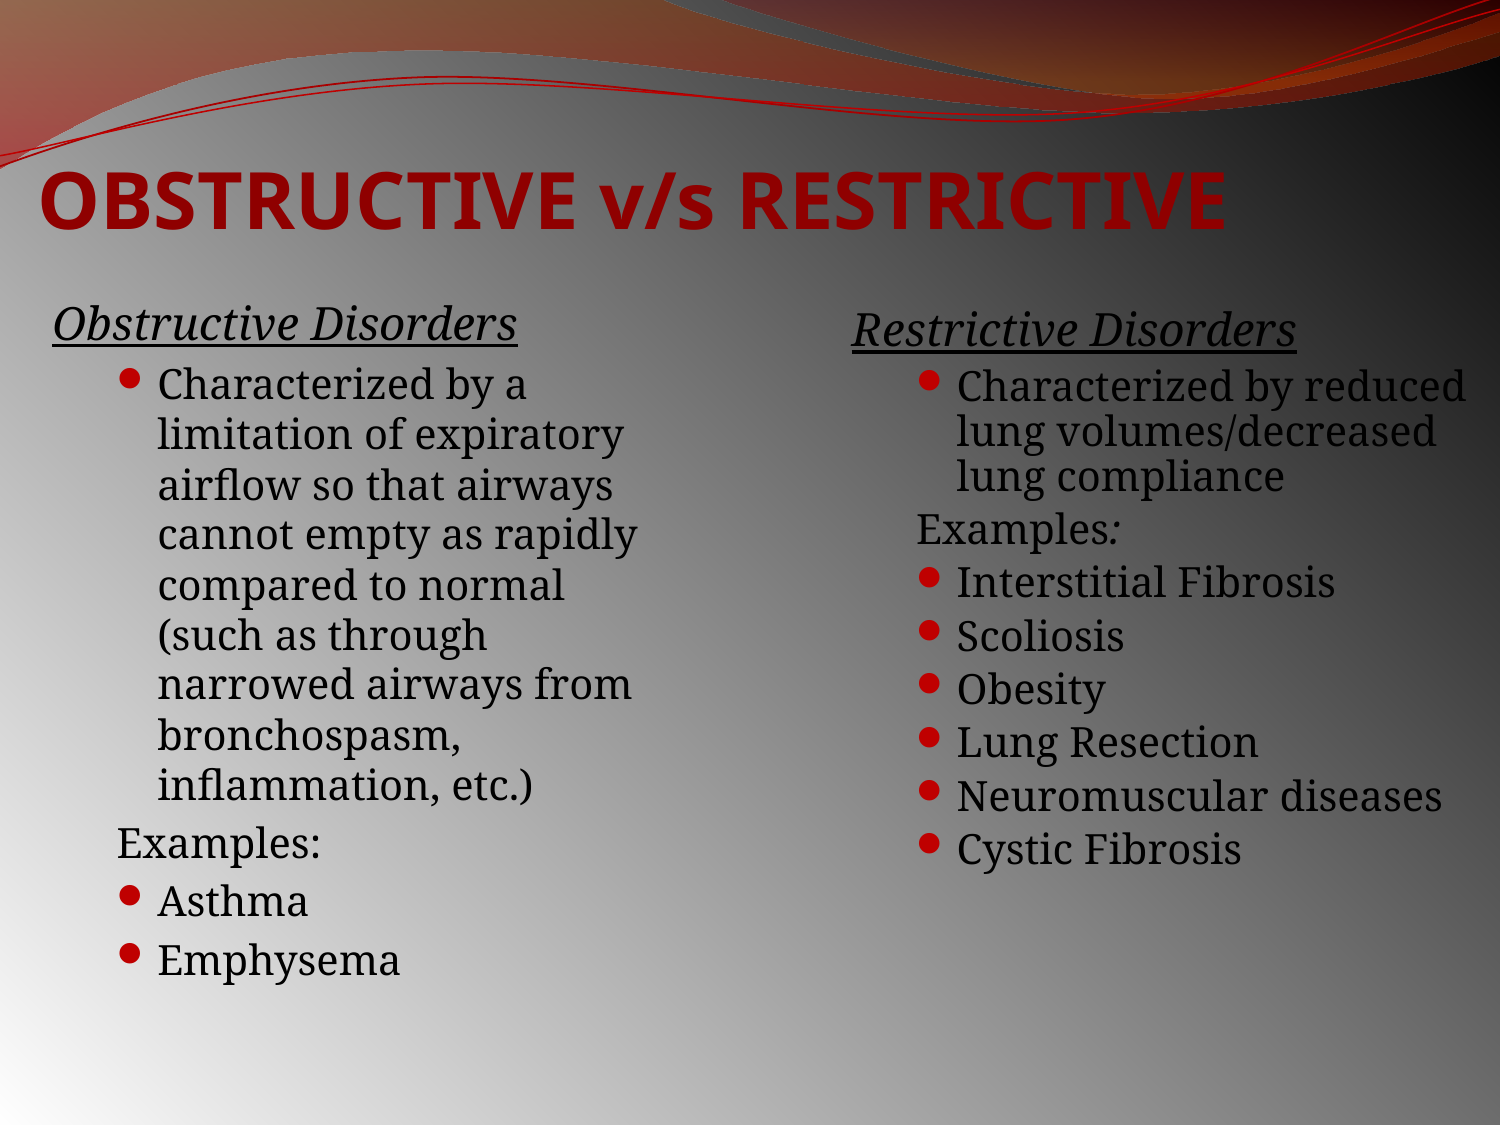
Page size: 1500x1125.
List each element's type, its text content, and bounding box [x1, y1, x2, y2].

list Obstructive Disorders Characterized by a limitation of expiratory airflow so that airways cannot empty as rapidly compared to normal (such as through narrowed airways from bronchospasm, inflammation, etc.) Examples: Asthma Emphysema [37, 287, 688, 1000]
list Restrictive Disorders Characterized by reduced lung volumes/decreased lung compliance Examples: Interstitial Fibrosis Scoliosis Obesity Lung Resection Neuromuscular diseases Cystic Fibrosis [836, 299, 1500, 1044]
title OBSTRUCTIVE v/s RESTRICTIVE [37, 99, 1350, 288]
